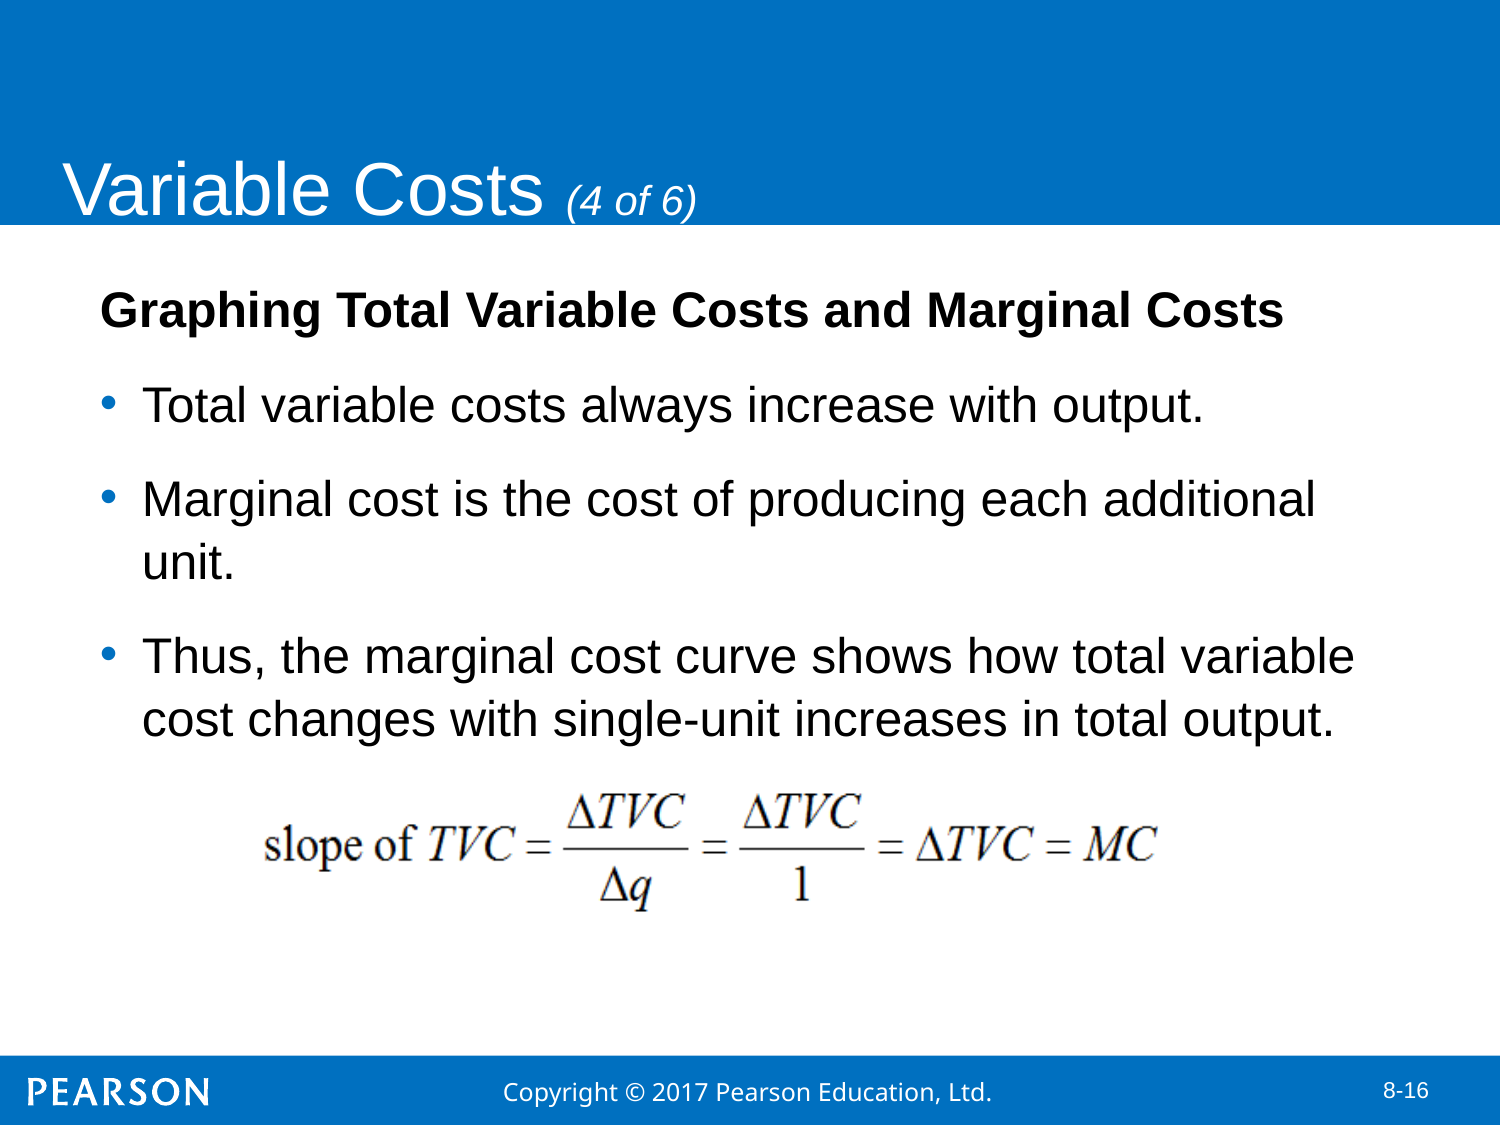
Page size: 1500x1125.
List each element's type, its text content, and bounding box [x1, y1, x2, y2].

list Graphing Total Variable Costs and Marginal Costs Total variable costs always increase with output. Marginal cost is the cost of producing each additional unit. Thus, the marginal cost curve shows how total variable cost changes with single-unit increases in total output. [99, 275, 1413, 913]
title Variable Costs (4 of 6) [62, 50, 1413, 230]
picture [262, 774, 1163, 922]
